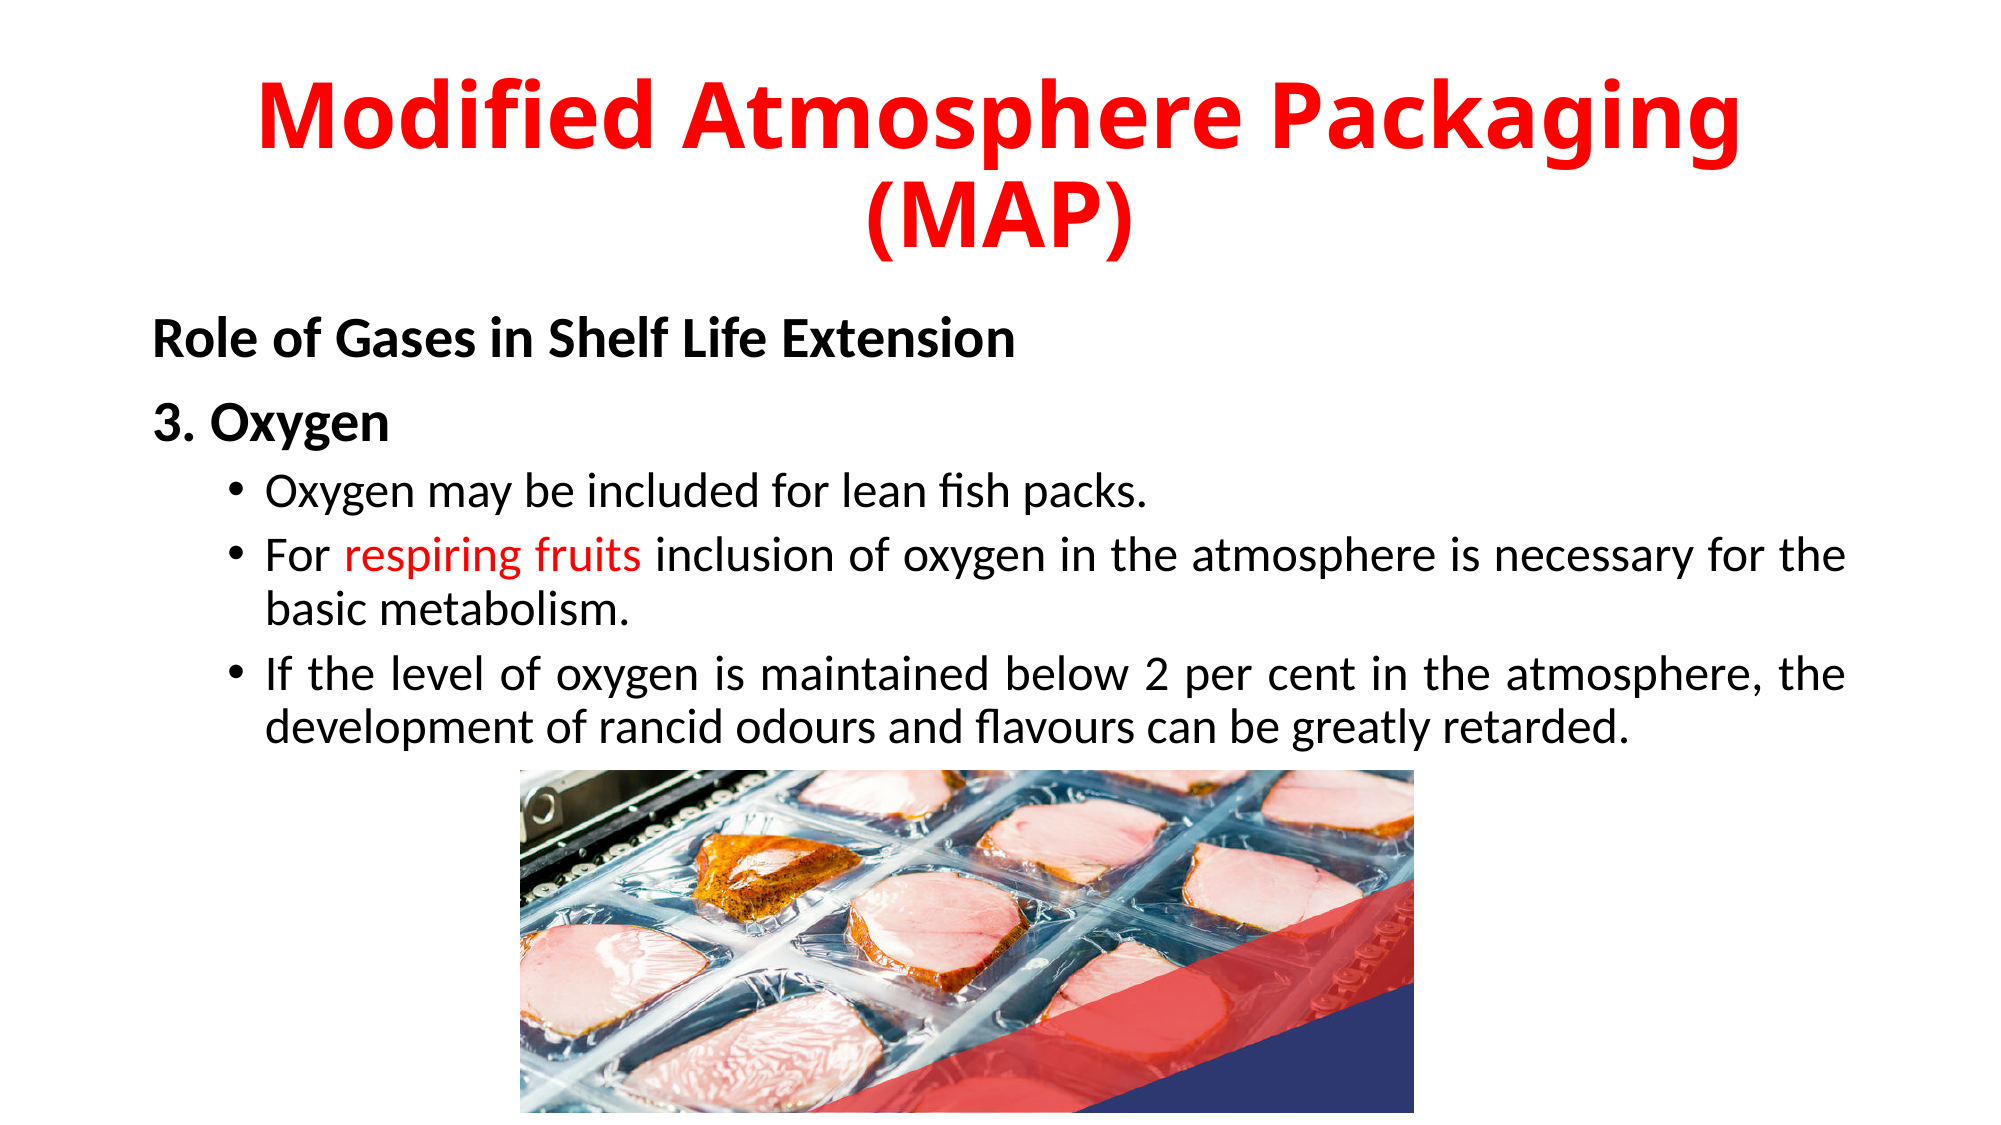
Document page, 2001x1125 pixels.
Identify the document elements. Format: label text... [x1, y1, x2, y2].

title Modified Atmosphere Packaging (MAP) [137, 59, 1863, 278]
list Role of Gases in Shelf Life Extension 3. Oxygen Oxygen may be included for lean fish packs. For respiring fruits inclusion of oxygen in the atmosphere is necessary for the basic metabolism. If the level of oxygen is maintained below 2 per cent in the atmosphere, the development of rancid odours and flavours can be greatly retarded. [137, 299, 1863, 1014]
picture [520, 770, 1414, 1113]
